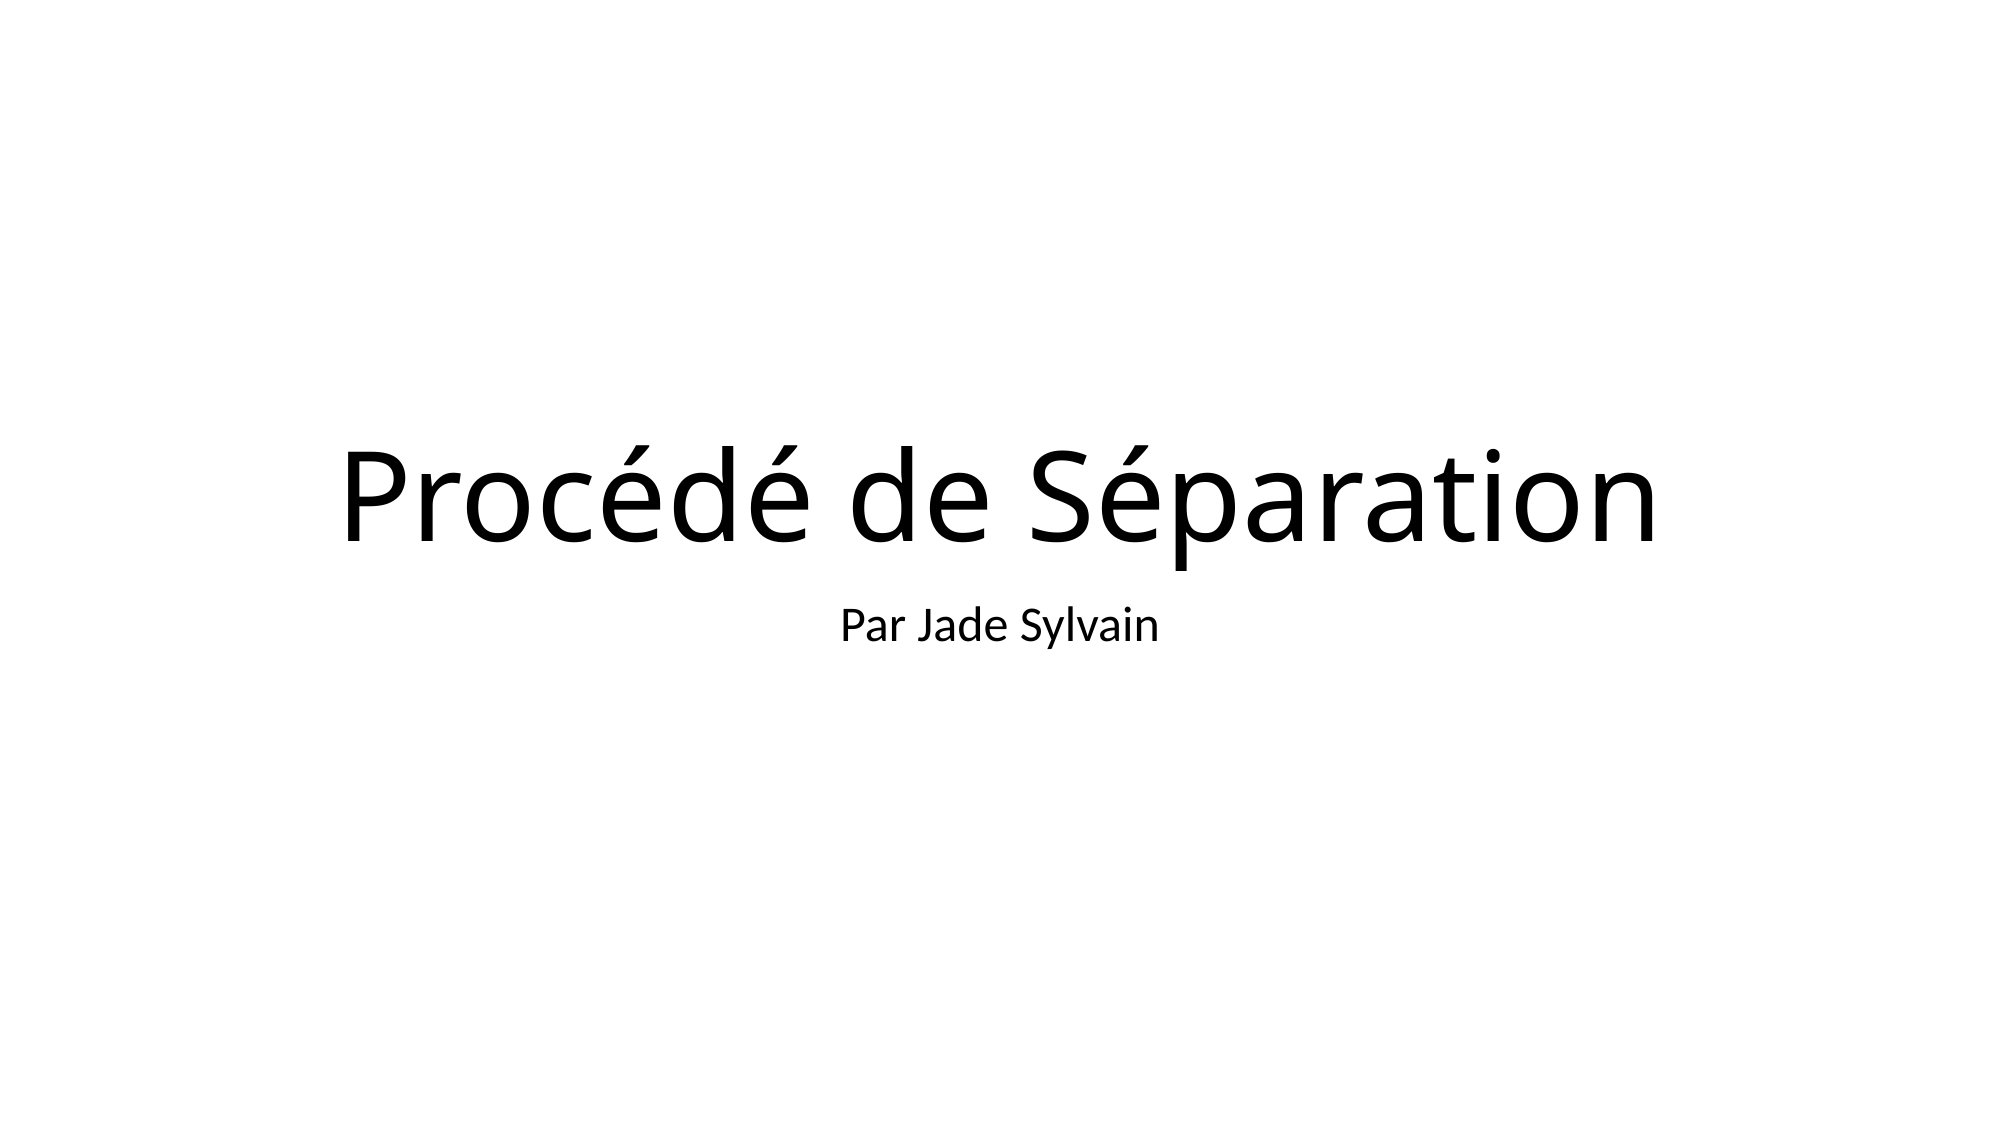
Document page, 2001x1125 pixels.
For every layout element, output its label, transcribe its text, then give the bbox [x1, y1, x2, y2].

title Procédé de Séparation [249, 184, 1750, 576]
subtitle Par Jade Sylvain [249, 590, 1750, 863]
